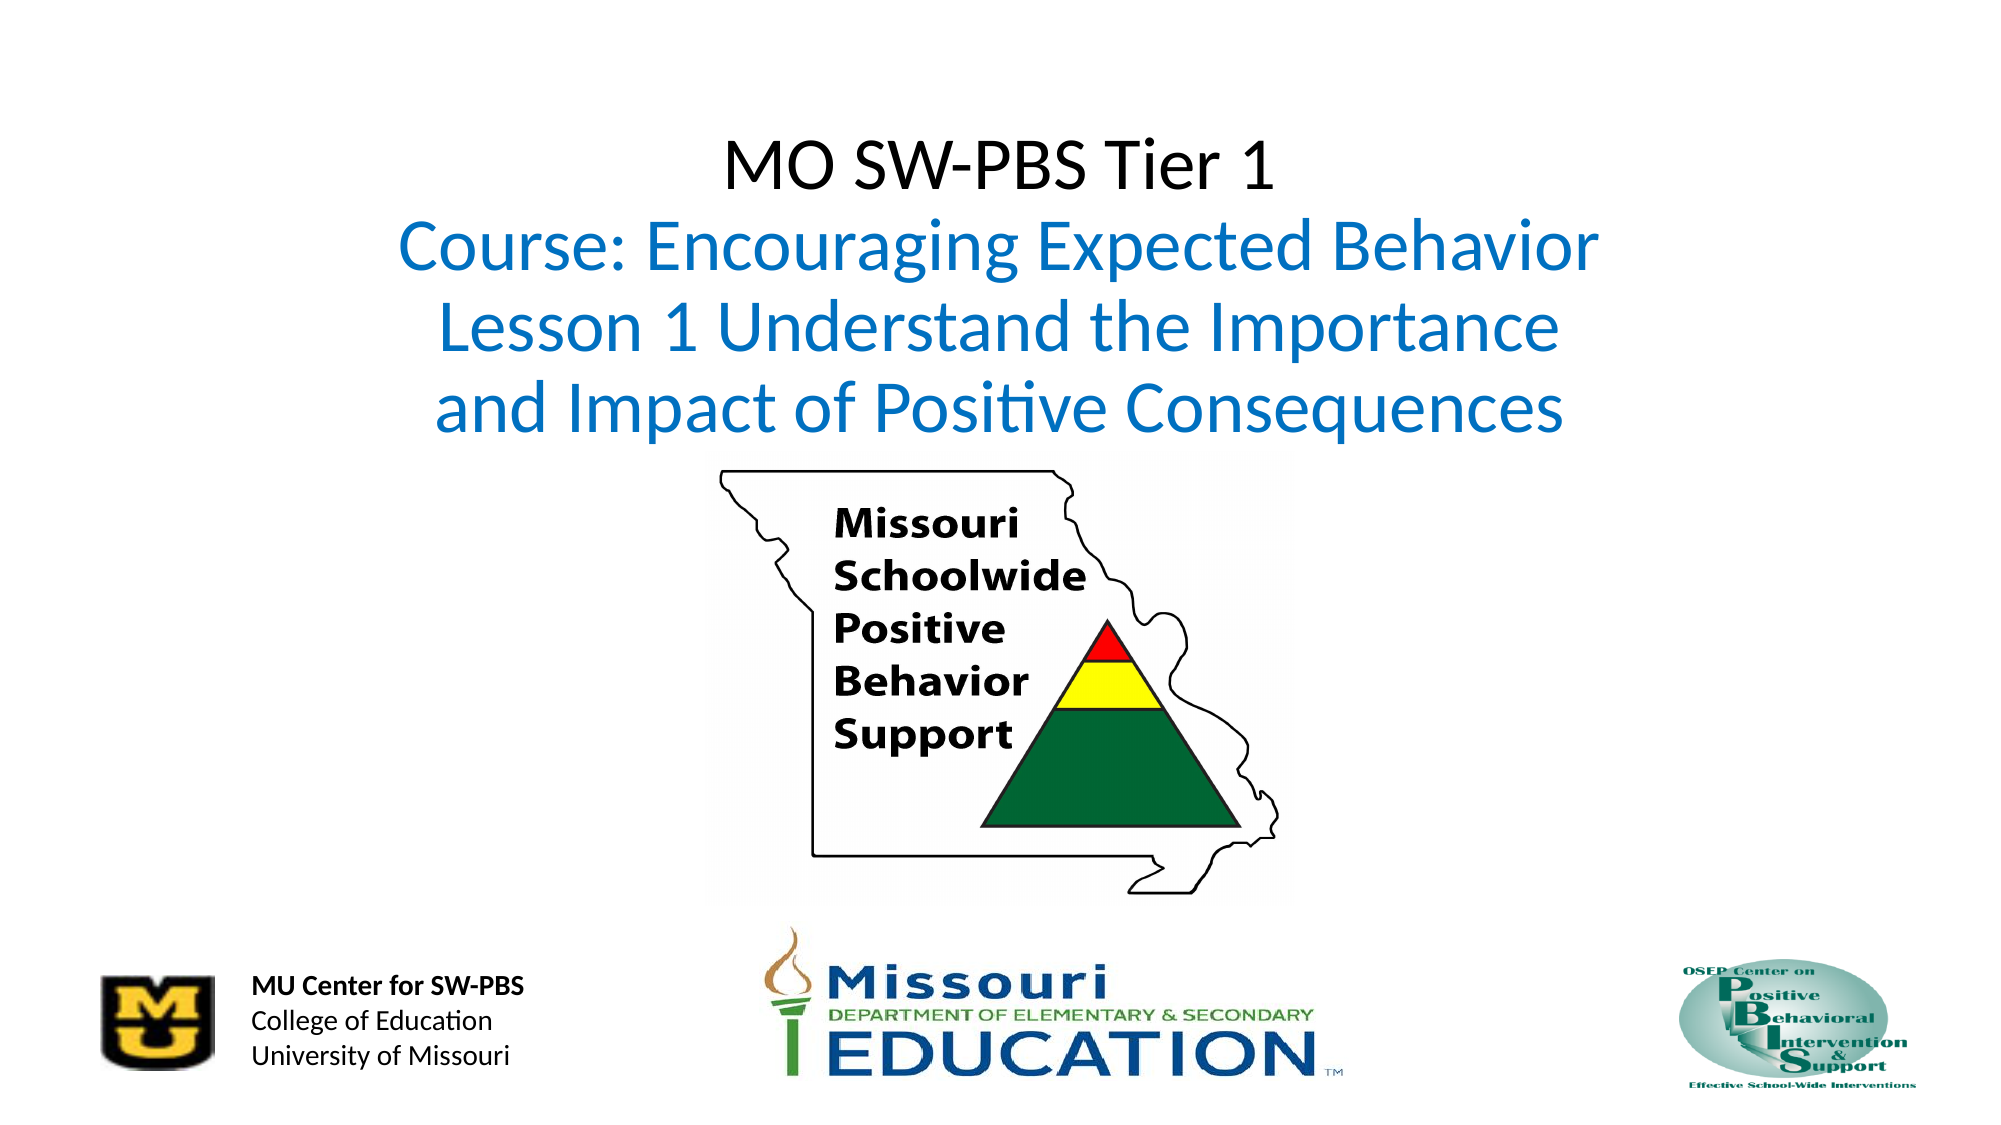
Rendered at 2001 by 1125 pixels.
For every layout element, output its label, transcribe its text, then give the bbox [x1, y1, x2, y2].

picture [1679, 959, 1916, 1088]
title MO SW-PBS Tier 1 Course: Encouraging Expected Behavior Lesson 1 Understand the Importance and Impact of Positive Consequences [362, 166, 1638, 408]
picture [705, 451, 1295, 906]
picture [100, 975, 215, 1071]
picture [759, 921, 1349, 1081]
